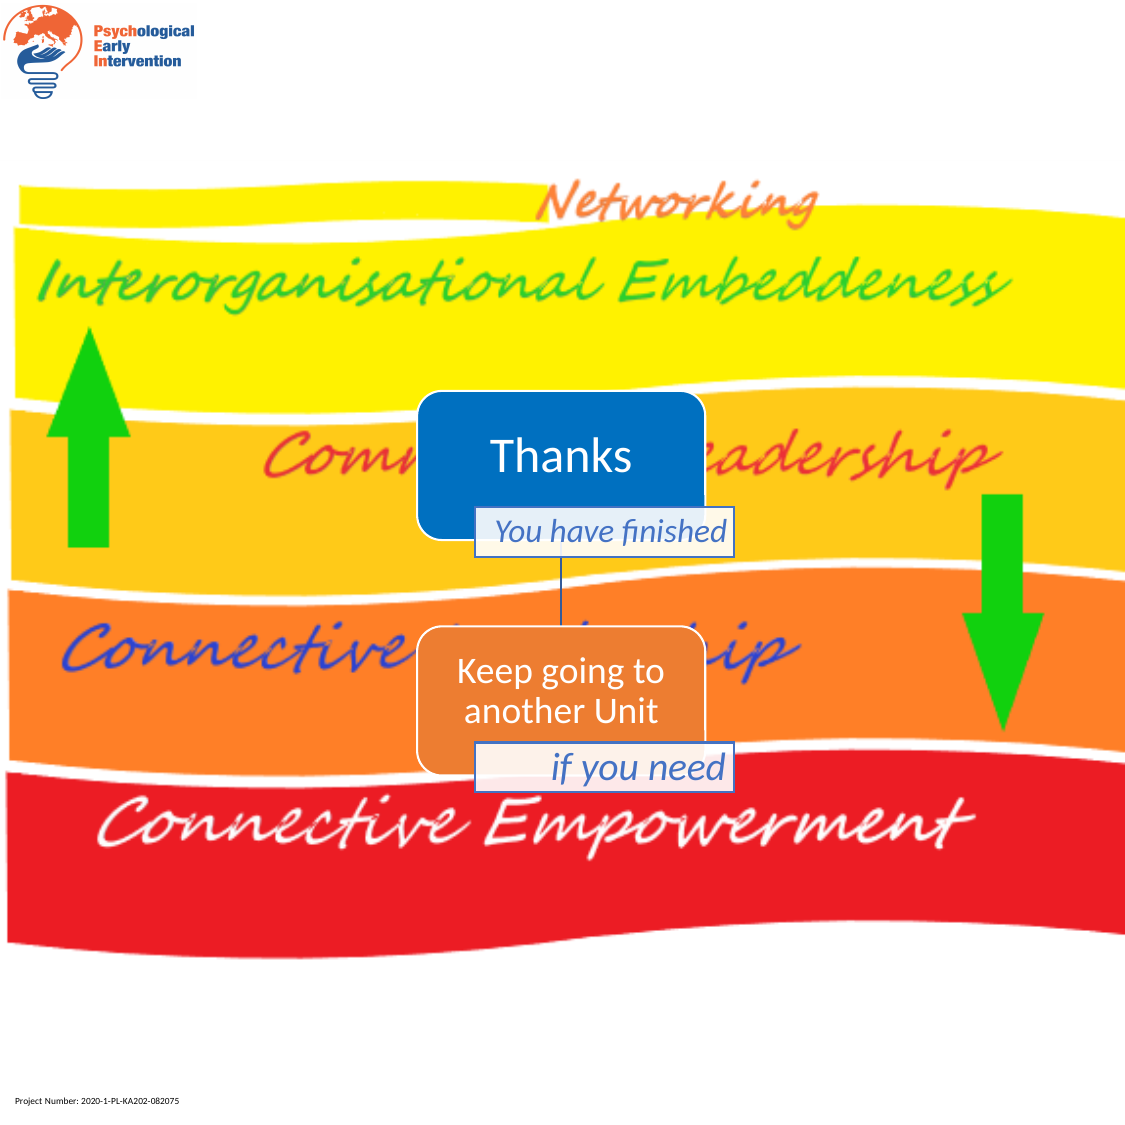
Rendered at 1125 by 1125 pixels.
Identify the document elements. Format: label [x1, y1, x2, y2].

picture [0, 159, 1125, 975]
picture [1, 3, 197, 99]
text_box [416, 390, 735, 793]
